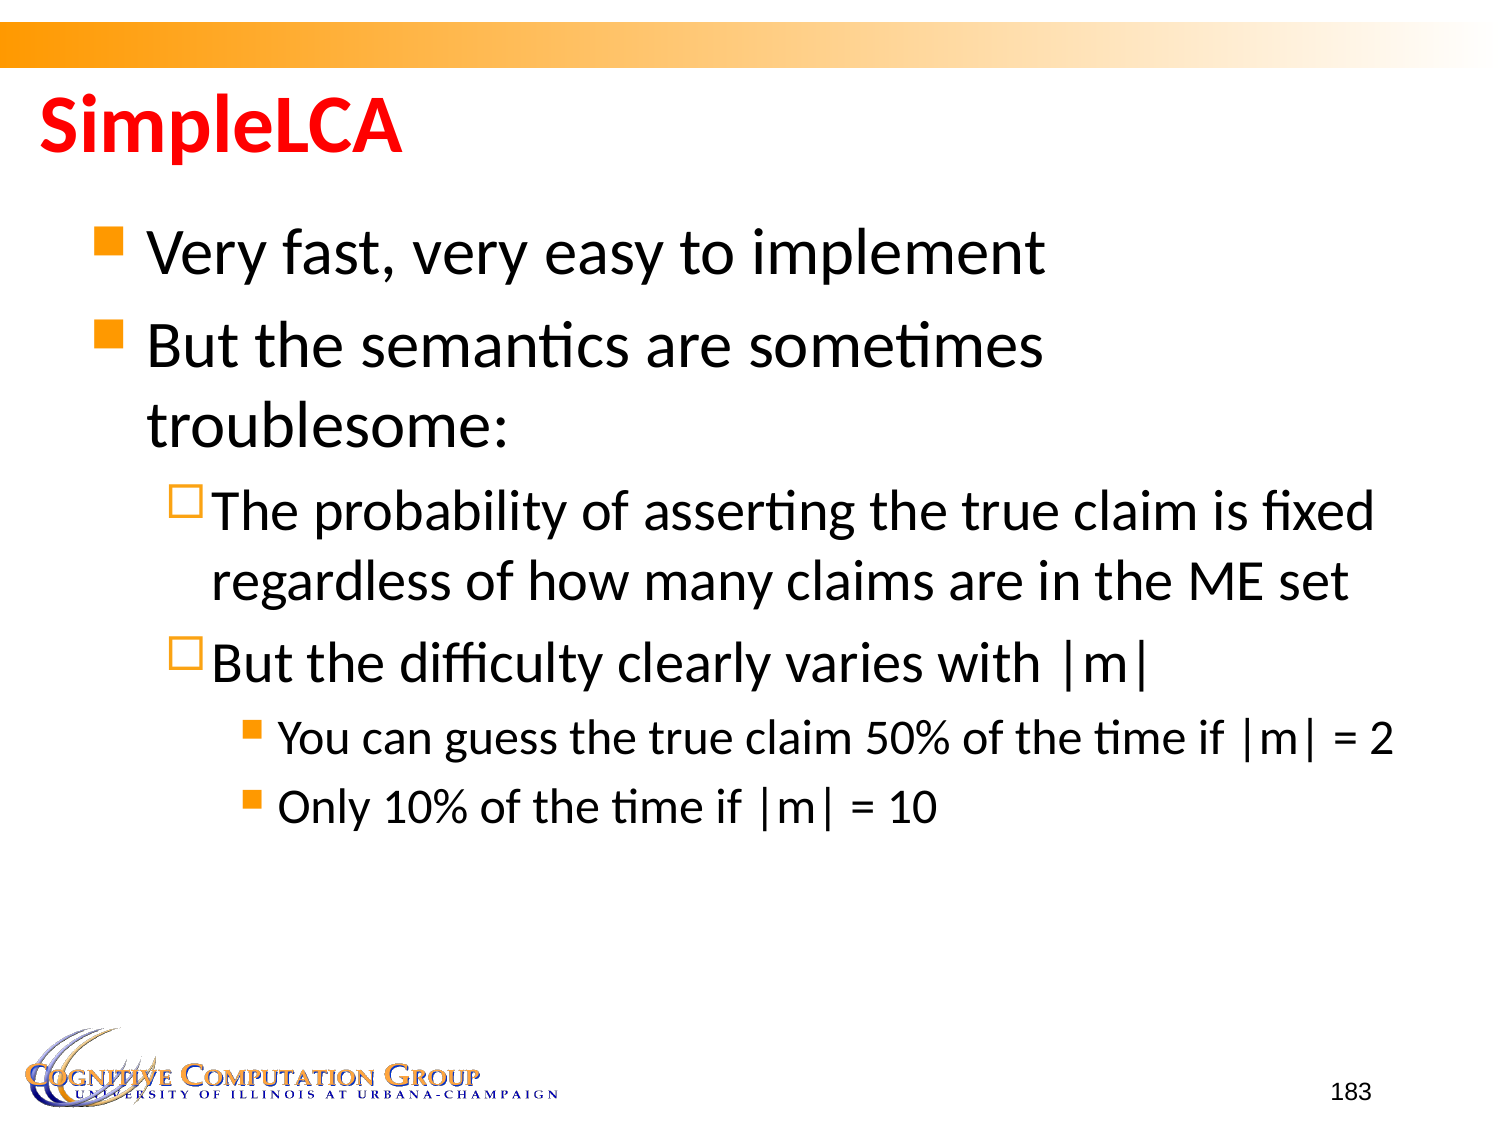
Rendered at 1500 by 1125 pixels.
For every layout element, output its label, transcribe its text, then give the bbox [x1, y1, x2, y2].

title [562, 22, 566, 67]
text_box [826, 22, 831, 67]
picture [17, 1024, 563, 1113]
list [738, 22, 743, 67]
list Very fast, very easy to implement But the semantics are sometimes troublesome: The probability of asserting the true claim is fixed regardless of how many claims are in the ME set But the difficulty clearly varies with |m| You can guess the true claim 50% of the time if |m| = 2 Only 10% of the time if |m| = 10 [75, 200, 1425, 1013]
title SimpleLCA [24, 75, 1375, 163]
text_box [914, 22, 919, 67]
text_box 1.25 [650, 22, 654, 67]
slide_number 183 [1237, 1074, 1388, 1113]
